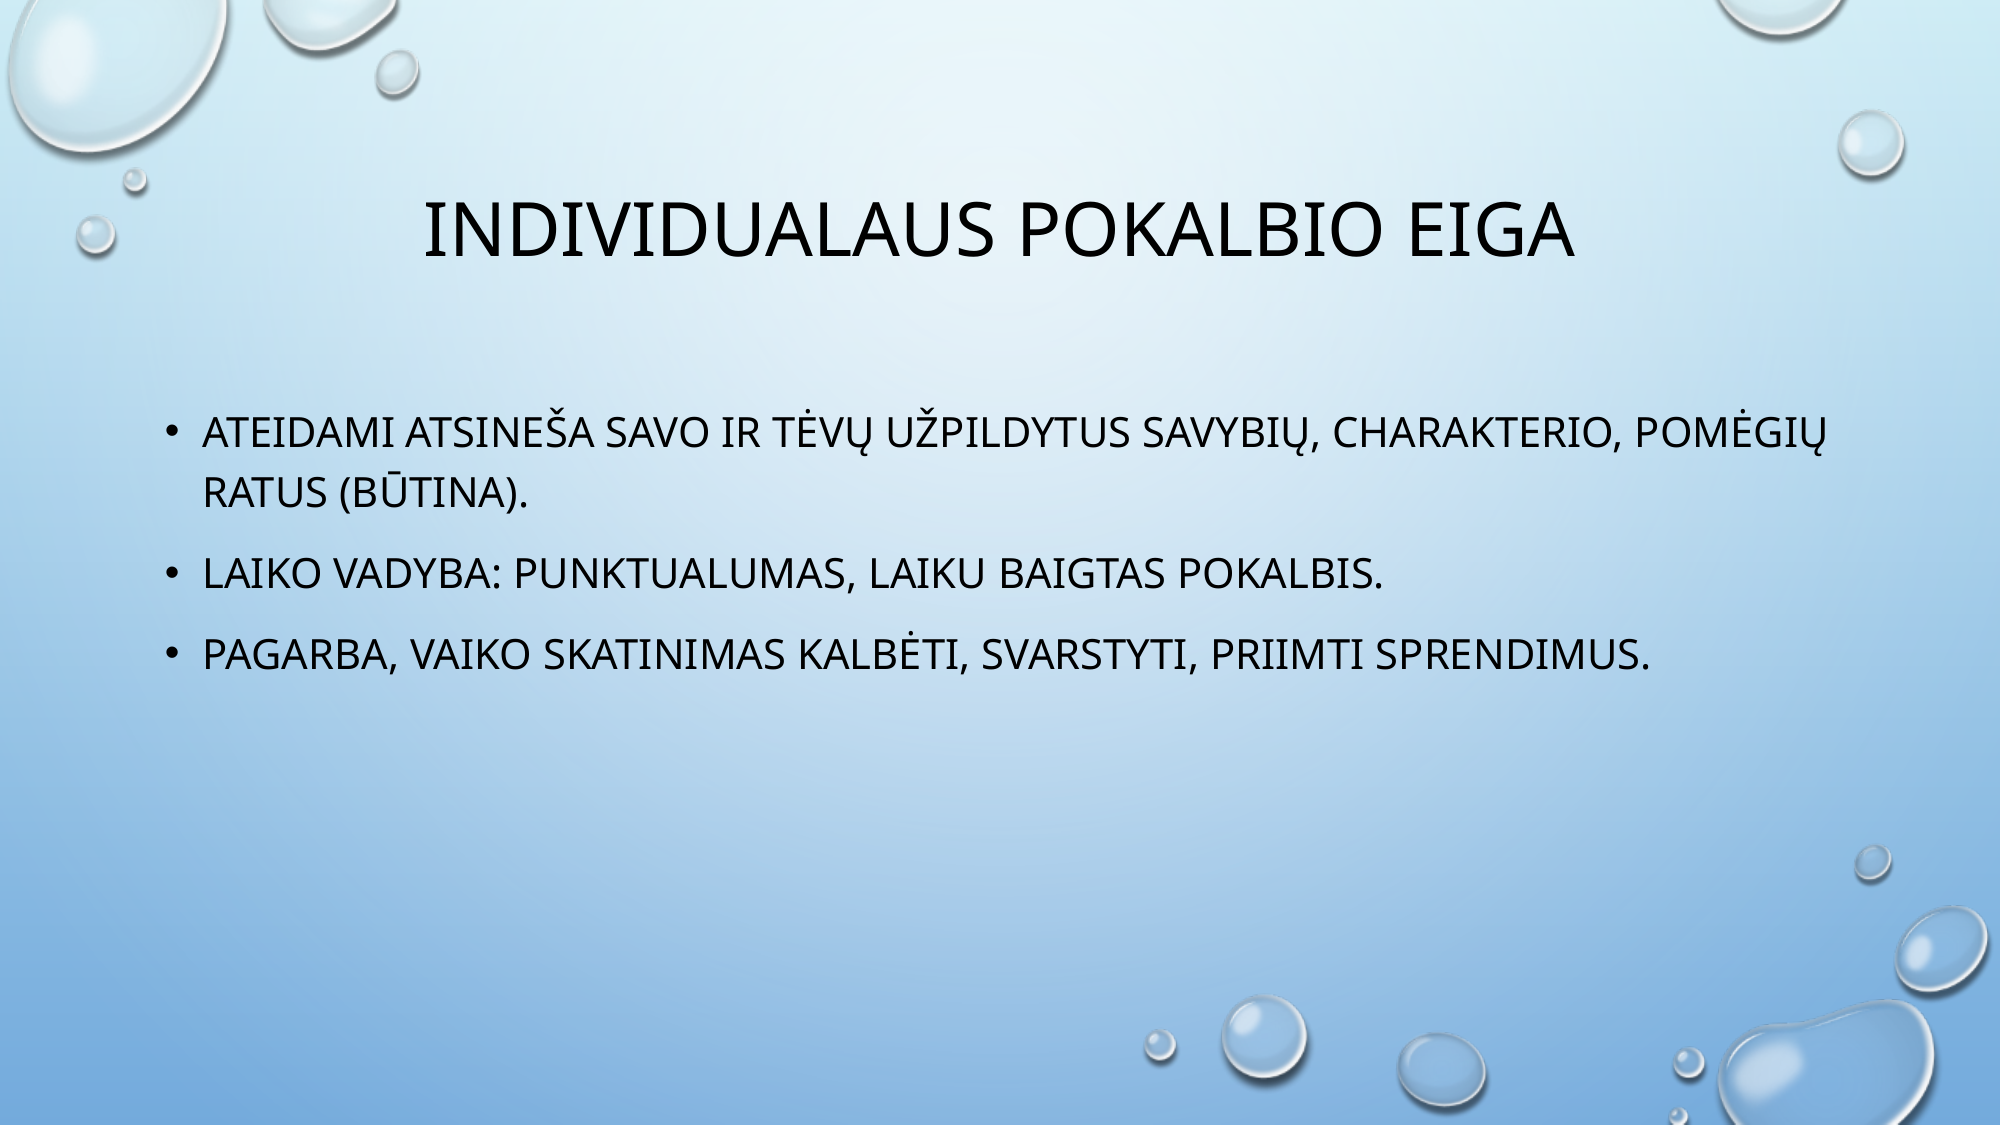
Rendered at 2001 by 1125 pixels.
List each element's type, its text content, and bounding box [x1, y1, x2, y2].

list Ateidami atsineša savo ir tėvų užpildytus savybių, charakterio, pomėgių ratus (būtina). Laiko vadyba: punktualumas, laiku baigtas pokalbis. Pagarba, vaiko skatinimas kalbėti, svarstyti, priimti sprendimus. [149, 388, 1937, 950]
title Individualaus pokalbio eiga [149, 101, 1851, 364]
picture [0, 0, 2000, 1125]
